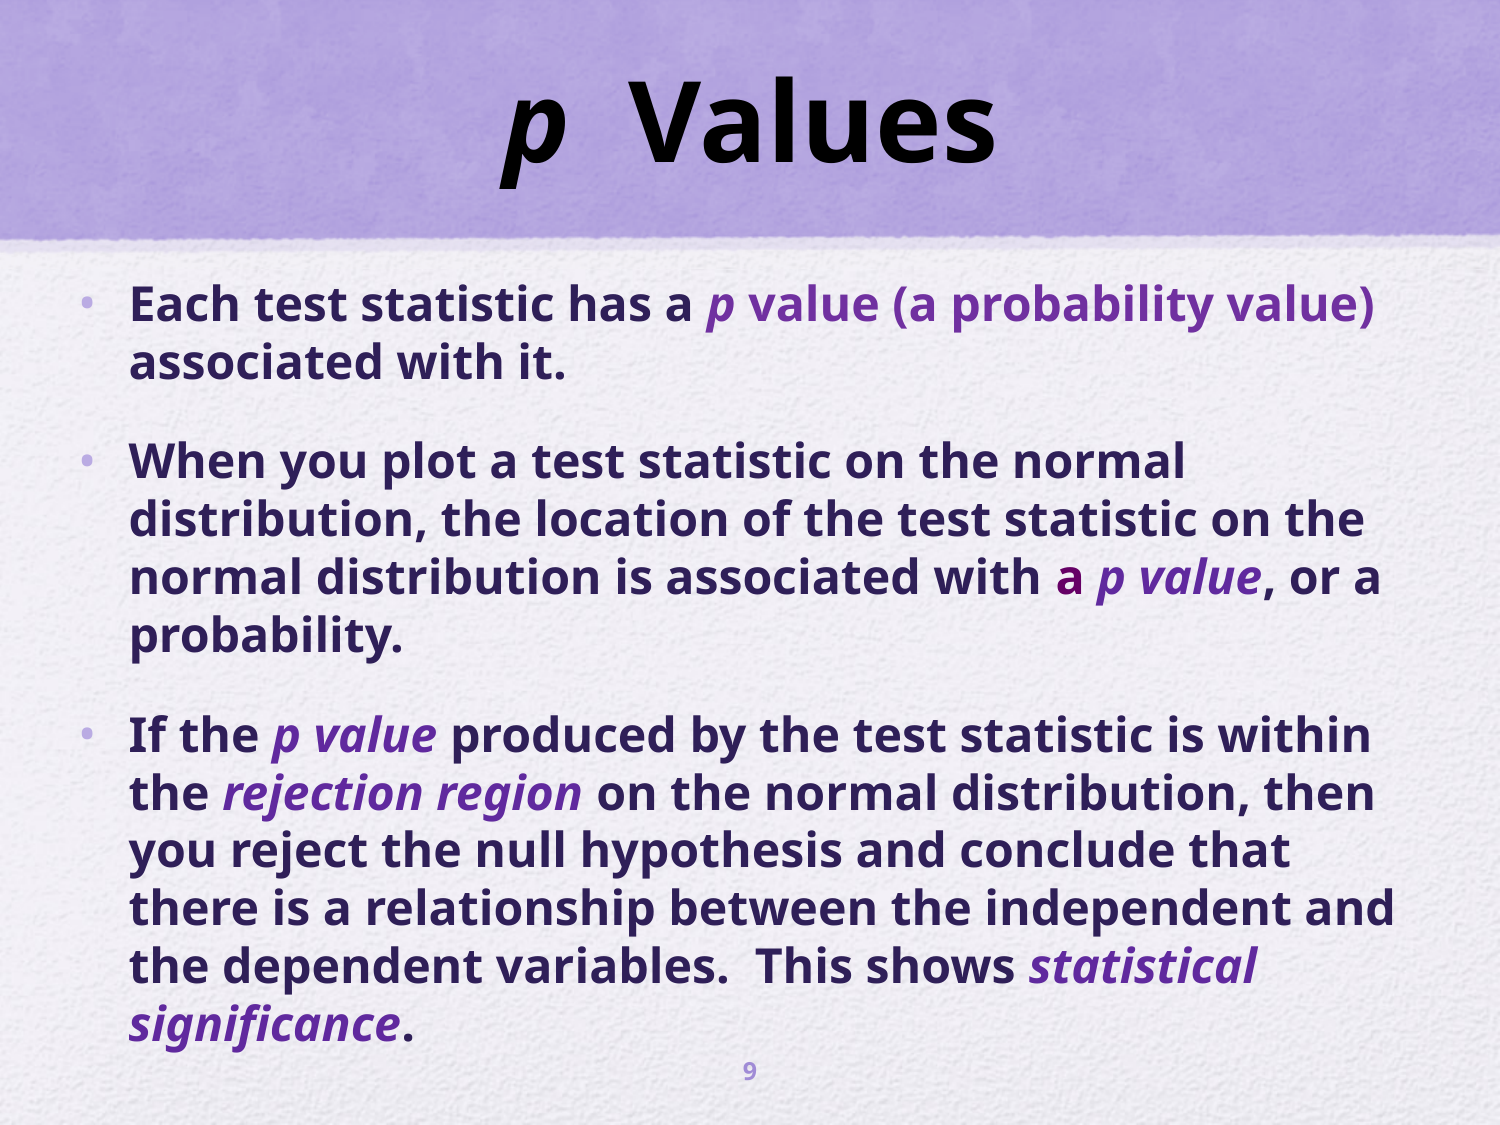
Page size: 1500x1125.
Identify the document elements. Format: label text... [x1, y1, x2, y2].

list Each test statistic has a p value (a probability value) associated with it. When you plot a test statistic on the normal distribution, the location of the test statistic on the normal distribution is associated with a p value, or a probability. If the p value produced by the test statistic is within the rejection region on the normal distribution, then you reject the null hypothesis and conclude that there is a relationship between the independent and the dependent variables. This shows statistical significance. [63, 265, 1436, 1061]
title p Values [129, 6, 1372, 239]
slide_number 10 [699, 1042, 800, 1103]
picture [0, 225, 1500, 1125]
